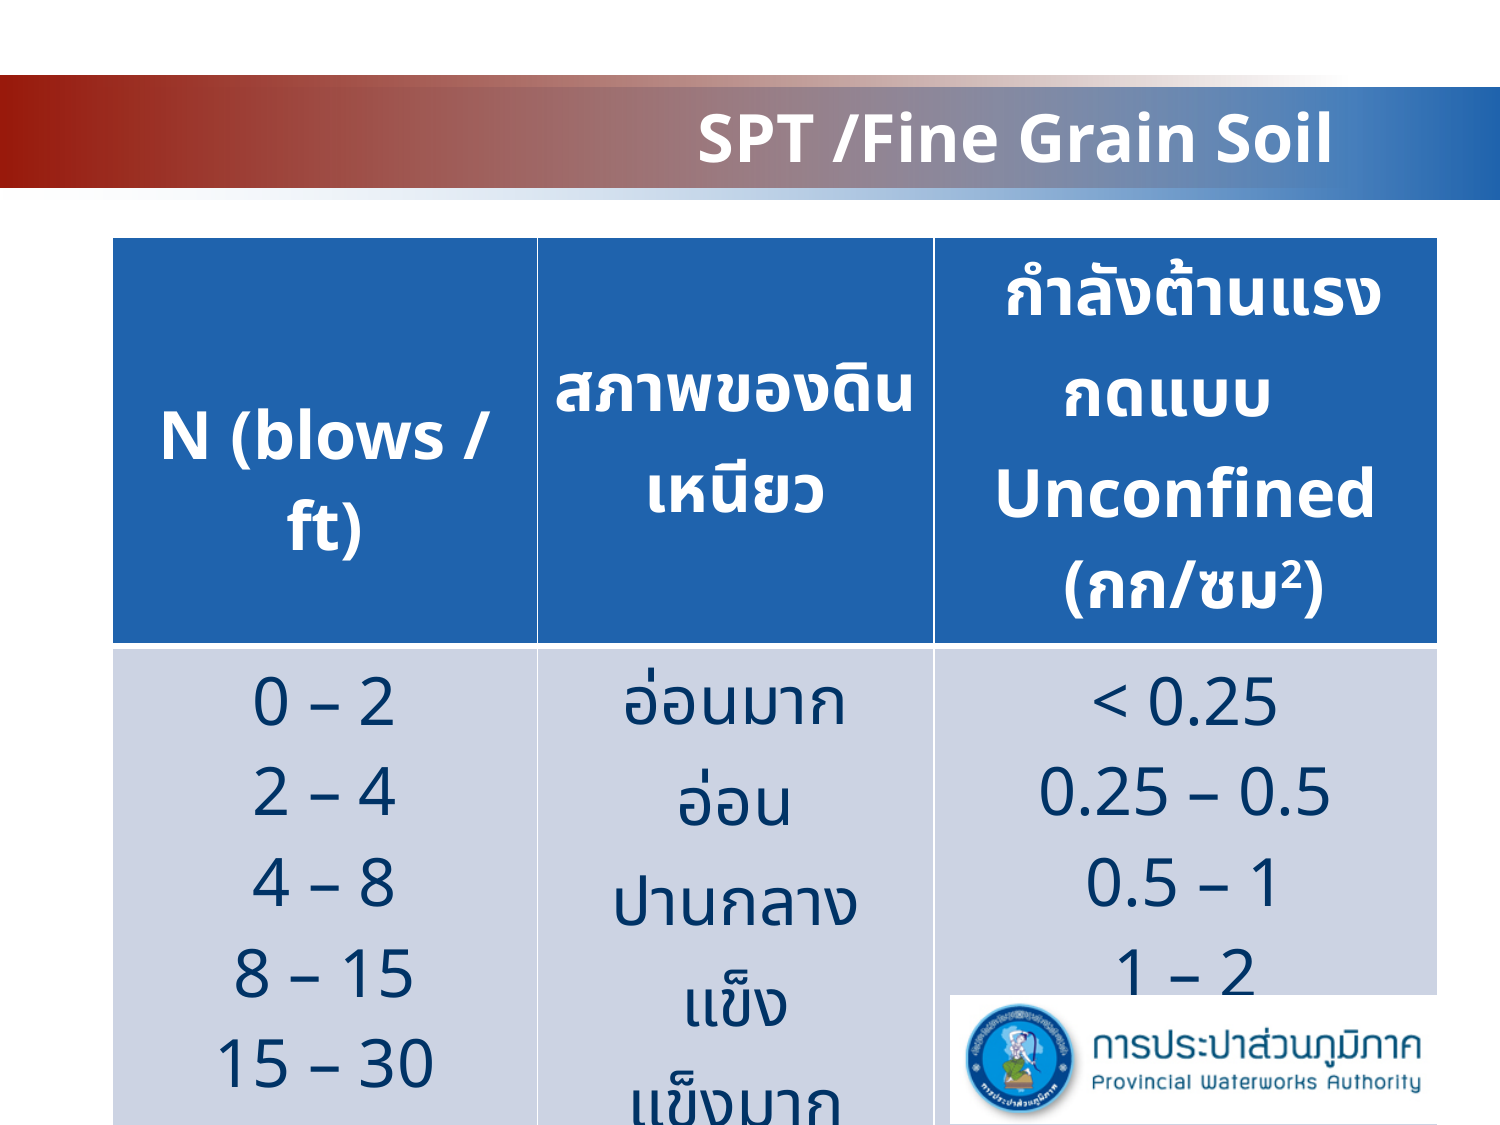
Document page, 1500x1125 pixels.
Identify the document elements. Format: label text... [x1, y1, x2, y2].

table_cell 0 – 2 2 – 4 4 – 8 8 – 15 15 – 30 >30 [113, 649, 537, 1125]
table_header สภาพของดินเหนียว [538, 238, 933, 643]
table_cell < 0.25 0.25 – 0.5 0.5 – 1 1 – 2 2 – 4 >4 [935, 649, 1437, 1125]
table_header N (blows / ft) [113, 238, 537, 643]
table_header กำลังต้านแรงกดแบบ Unconfined (กก/ซม2) [935, 238, 1437, 643]
picture [949, 994, 1500, 1124]
table_cell อ่อนมาก อ่อน ปานกลาง แข็ง แข็งมาก ดินดาน [538, 649, 933, 1125]
title SPT /Fine Grain Soil [137, 89, 1351, 183]
